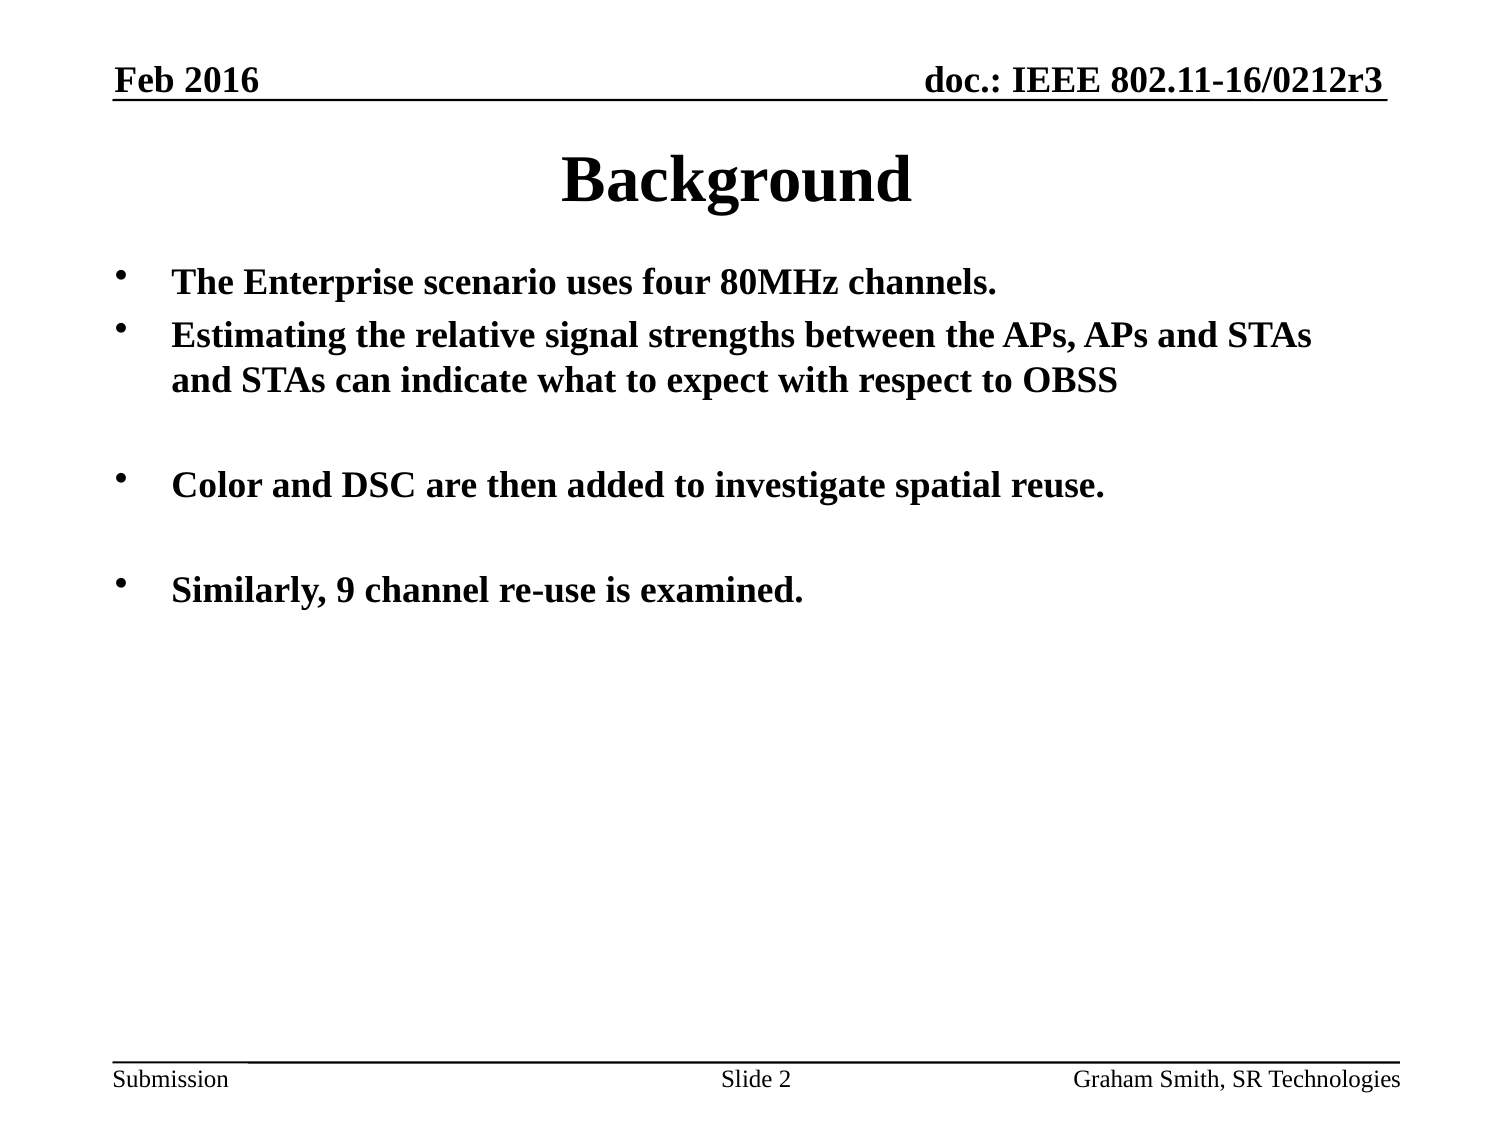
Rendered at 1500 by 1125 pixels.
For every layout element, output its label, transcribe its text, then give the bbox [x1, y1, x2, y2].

slide_number Slide 2 [712, 1061, 800, 1093]
list The Enterprise scenario uses four 80MHz channels. Estimating the relative signal strengths between the APs, APs and STAs and STAs can indicate what to expect with respect to OBSS Color and DSC are then added to investigate spatial reuse. Similarly, 9 channel re-use is examined. [99, 249, 1375, 925]
title Background [24, 125, 1450, 225]
footer Graham Smith, SR Technologies [1069, 1061, 1402, 1093]
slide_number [114, 54, 286, 101]
